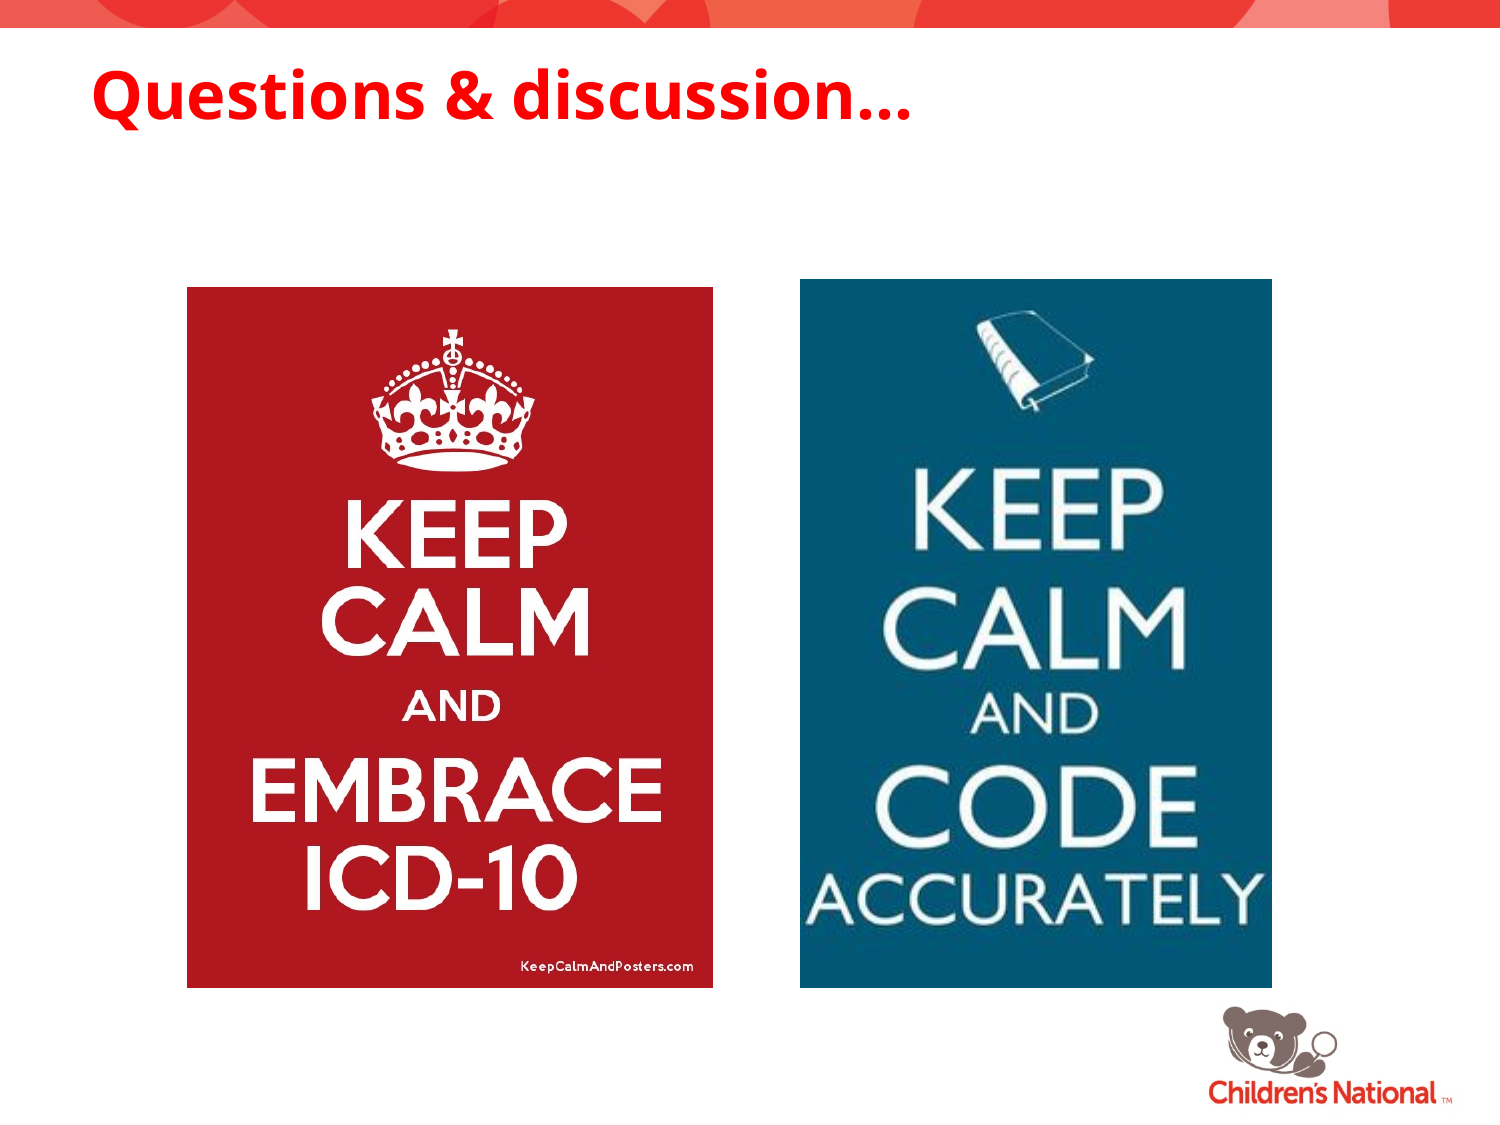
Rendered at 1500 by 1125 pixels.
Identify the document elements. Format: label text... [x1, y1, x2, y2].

picture [974, 311, 1096, 415]
picture [991, 464, 1107, 557]
picture [873, 763, 956, 851]
picture [962, 688, 1103, 738]
title Questions & discussion… [75, 45, 1425, 233]
picture [1102, 583, 1189, 673]
picture [1108, 464, 1167, 556]
picture [924, 644, 931, 650]
picture [1057, 763, 1139, 852]
picture [1098, 866, 1225, 930]
picture [1216, 870, 1273, 930]
picture [880, 583, 1099, 674]
picture [799, 867, 858, 930]
picture [1145, 762, 1202, 851]
picture [910, 463, 986, 554]
picture [853, 862, 1104, 930]
picture [1164, 981, 1500, 1125]
picture [0, 0, 1500, 28]
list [187, 287, 713, 988]
picture [956, 762, 1050, 855]
